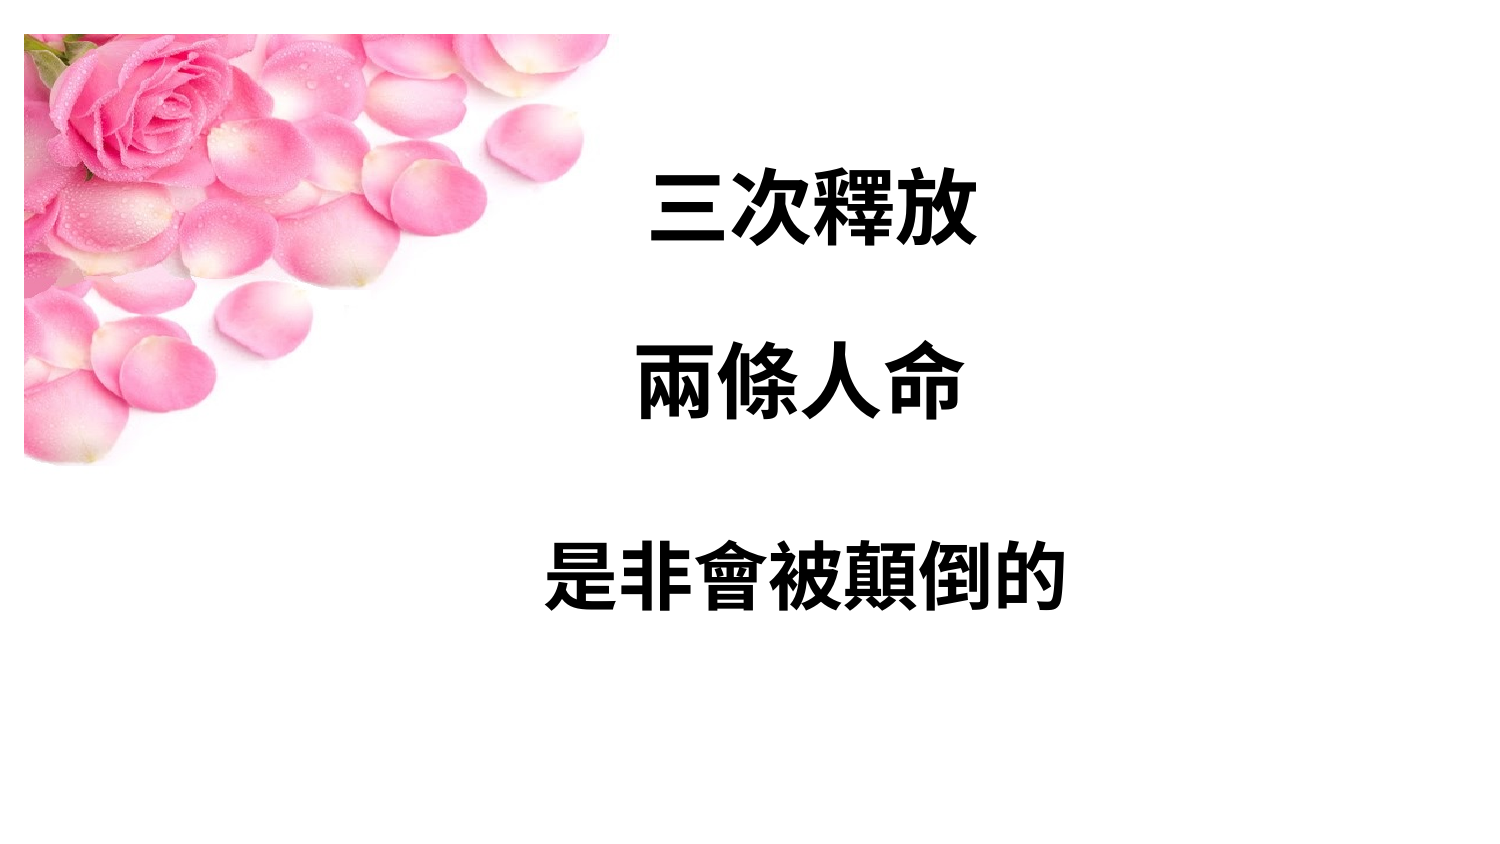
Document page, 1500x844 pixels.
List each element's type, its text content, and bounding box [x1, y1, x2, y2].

title 三次釋放 [623, 146, 1451, 384]
picture [24, 34, 620, 486]
text_box 是非會被顛倒的 [466, 521, 1147, 627]
subtitle 兩條人命 [623, 321, 1326, 434]
